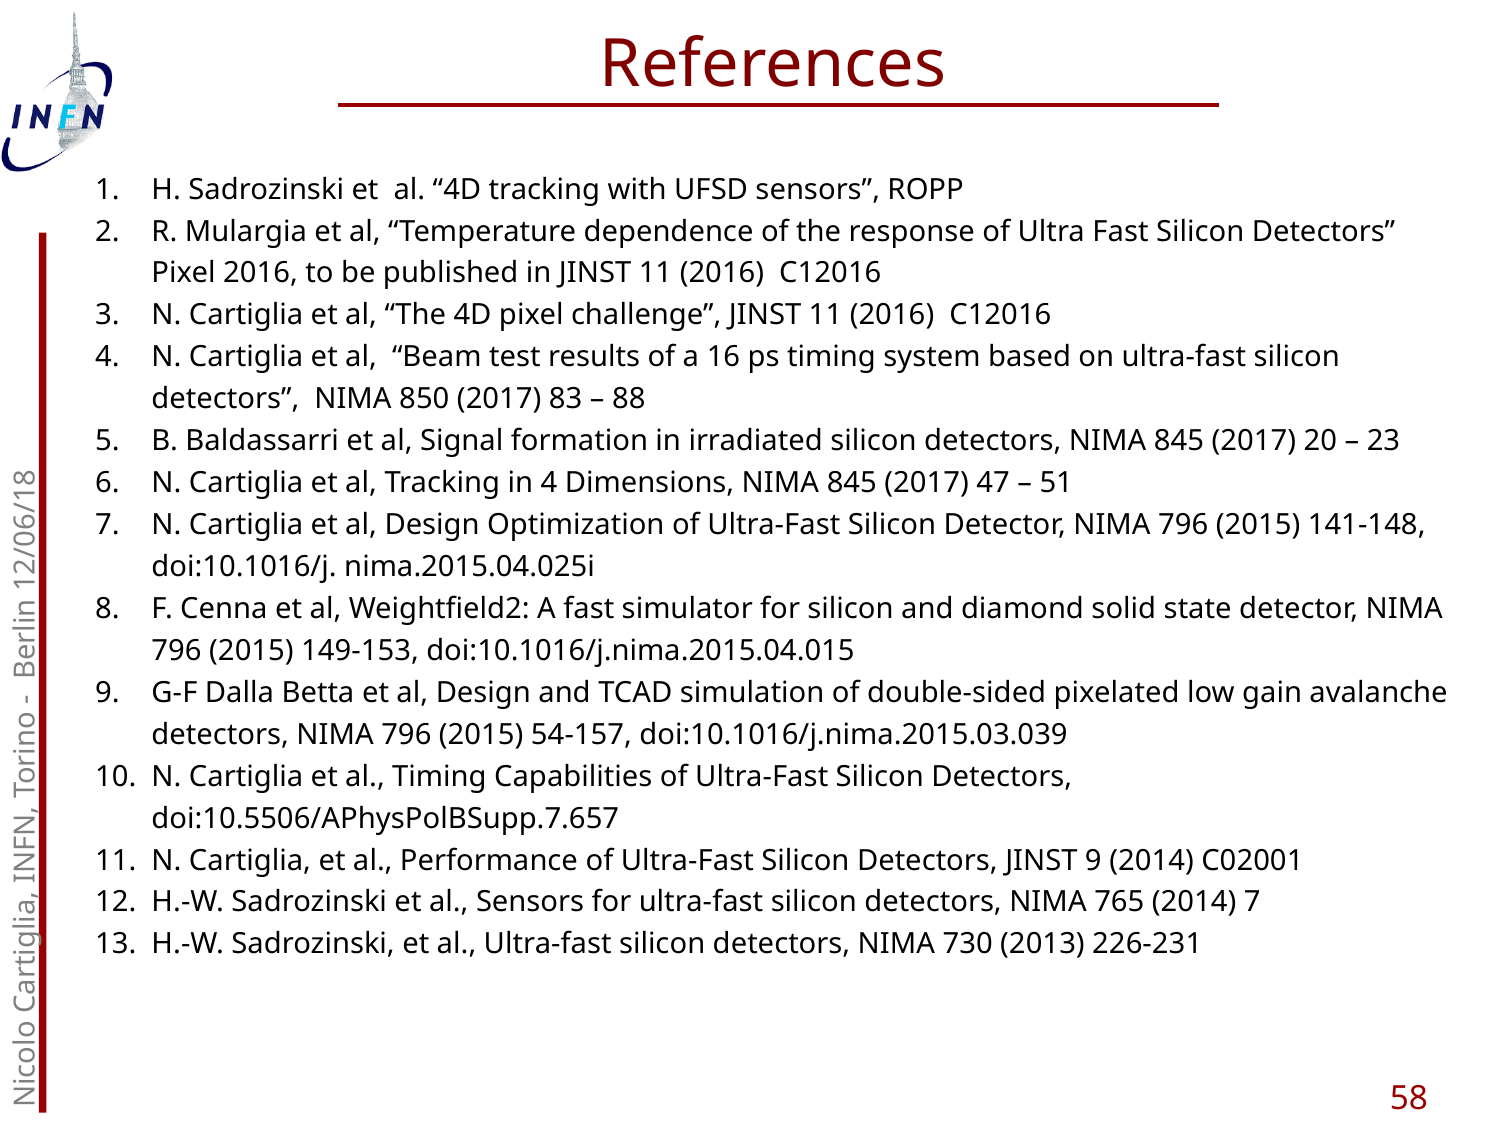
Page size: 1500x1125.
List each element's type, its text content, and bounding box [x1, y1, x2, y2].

footer Nicolo Cartiglia, INFN, Torino - Berlin 12/06/18 [0, 54, 41, 1123]
picture [0, 12, 113, 172]
slide_number 58 [1375, 1073, 1467, 1125]
text_box H. Sadrozinski et al. “4D tracking with UFSD sensors”, ROPP R. Mulargia et al, “Temperature dependence of the response of Ultra Fast Silicon Detectors” Pixel 2016, to be published in JINST 11 (2016) C12016 N. Cartiglia et al, “The 4D pixel challenge”, JINST 11 (2016) C12016 N. Cartiglia et al, “Beam test results of a 16 ps timing system based on ultra-fast silicon detectors”, NIMA 850 (2017) 83 – 88 B. Baldassarri et al, Signal formation in irradiated silicon detectors, NIMA 845 (2017) 20 – 23 N. Cartiglia et al, Tracking in 4 Dimensions, NIMA 845 (2017) 47 – 51 N. Cartiglia et al, Design Optimization of Ultra-Fast Silicon Detector, NIMA 796 (2015) 141-148, doi:10.1016/j. nima.2015.04.025i F. Cenna et al, Weightfield2: A fast simulator for silicon and diamond solid state detector, NIMA 796 (2015) 149-153, doi:10.1016/j.nima.2015.04.015 G-F Dalla Betta et al, Design and TCAD simulation of double-sided pixelated low gain avalanche detectors, NIMA 796 (2015) 54-157, doi:10.1016/j.nima.2015.03.039 N. Cartiglia et al., Timing Capabilities of Ultra-Fast Silicon Detectors, doi:10.5506/APhysPolBSupp.7.657 N. Cartiglia, et al., Performance of Ultra-Fast Silicon Detectors, JINST 9 (2014) C02001 H.-W. Sadrozinski et al., Sensors for ultra-fast silicon detectors, NIMA 765 (2014) 7 H.-W. Sadrozinski, et al., Ultra-fast silicon detectors, NIMA 730 (2013) 226-231 [80, 155, 1482, 967]
list References [46, 12, 1500, 118]
